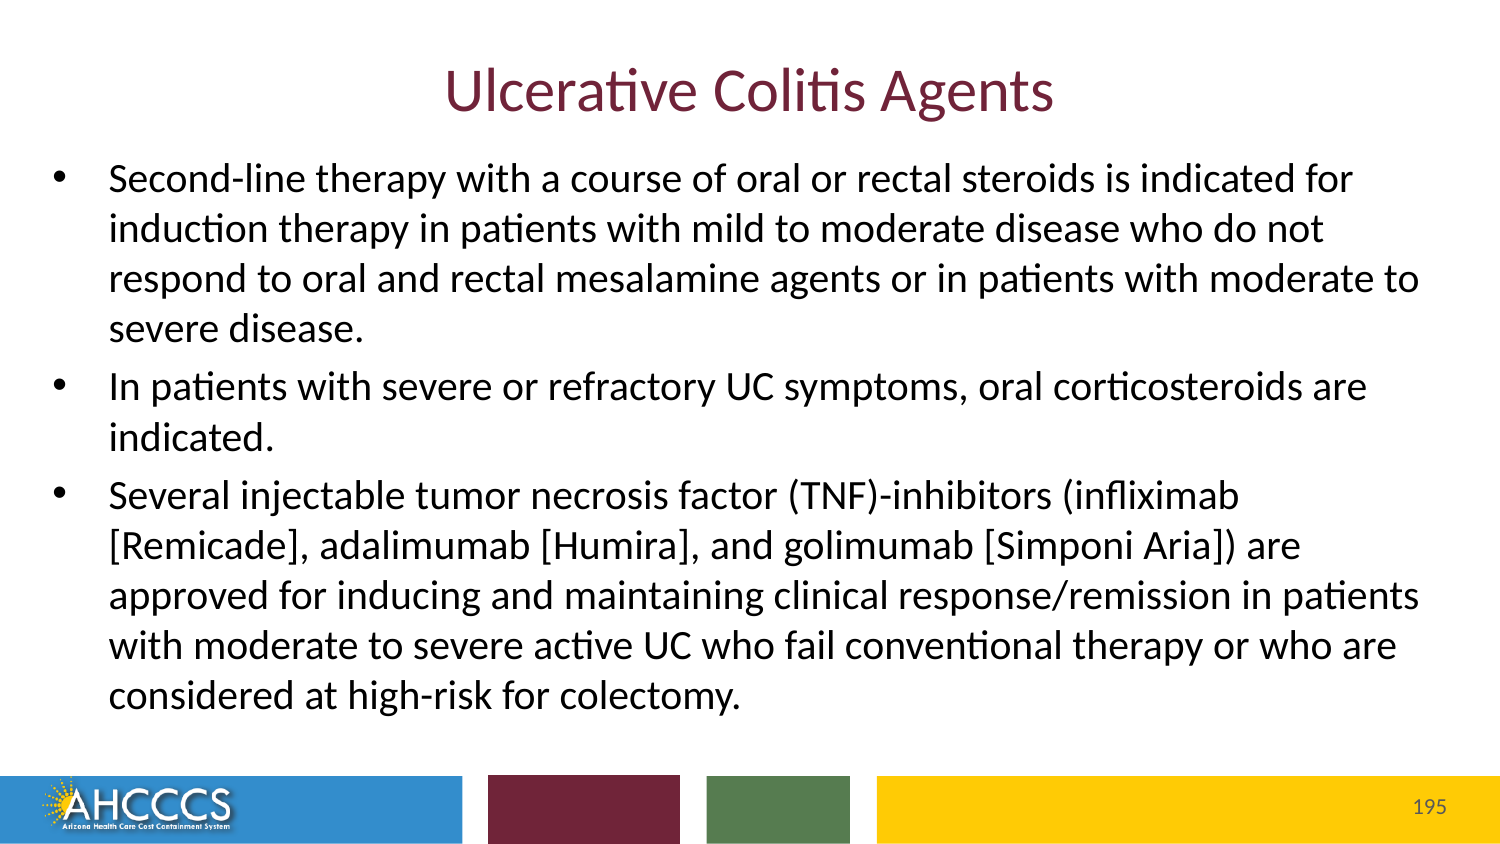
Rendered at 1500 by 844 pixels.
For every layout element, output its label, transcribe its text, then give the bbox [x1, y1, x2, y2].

picture [42, 776, 230, 830]
list Second-line therapy with a course of oral or rectal steroids is indicated for induction therapy in patients with mild to moderate disease who do not respond to oral and rectal mesalamine agents or in patients with moderate to severe disease. In patients with severe or refractory UC symptoms, oral corticosteroids are indicated. Several injectable tumor necrosis factor (TNF)-inhibitors (infliximab [Remicade], adalimumab [Humira], and golimumab [Simponi Aria]) are approved for inducing and maintaining clinical response/remission in patients with moderate to severe active UC who fail conventional therapy or who are considered at high-risk for colectomy. [37, 143, 1450, 701]
title Ulcerative Colitis Agents [75, 22, 1425, 143]
